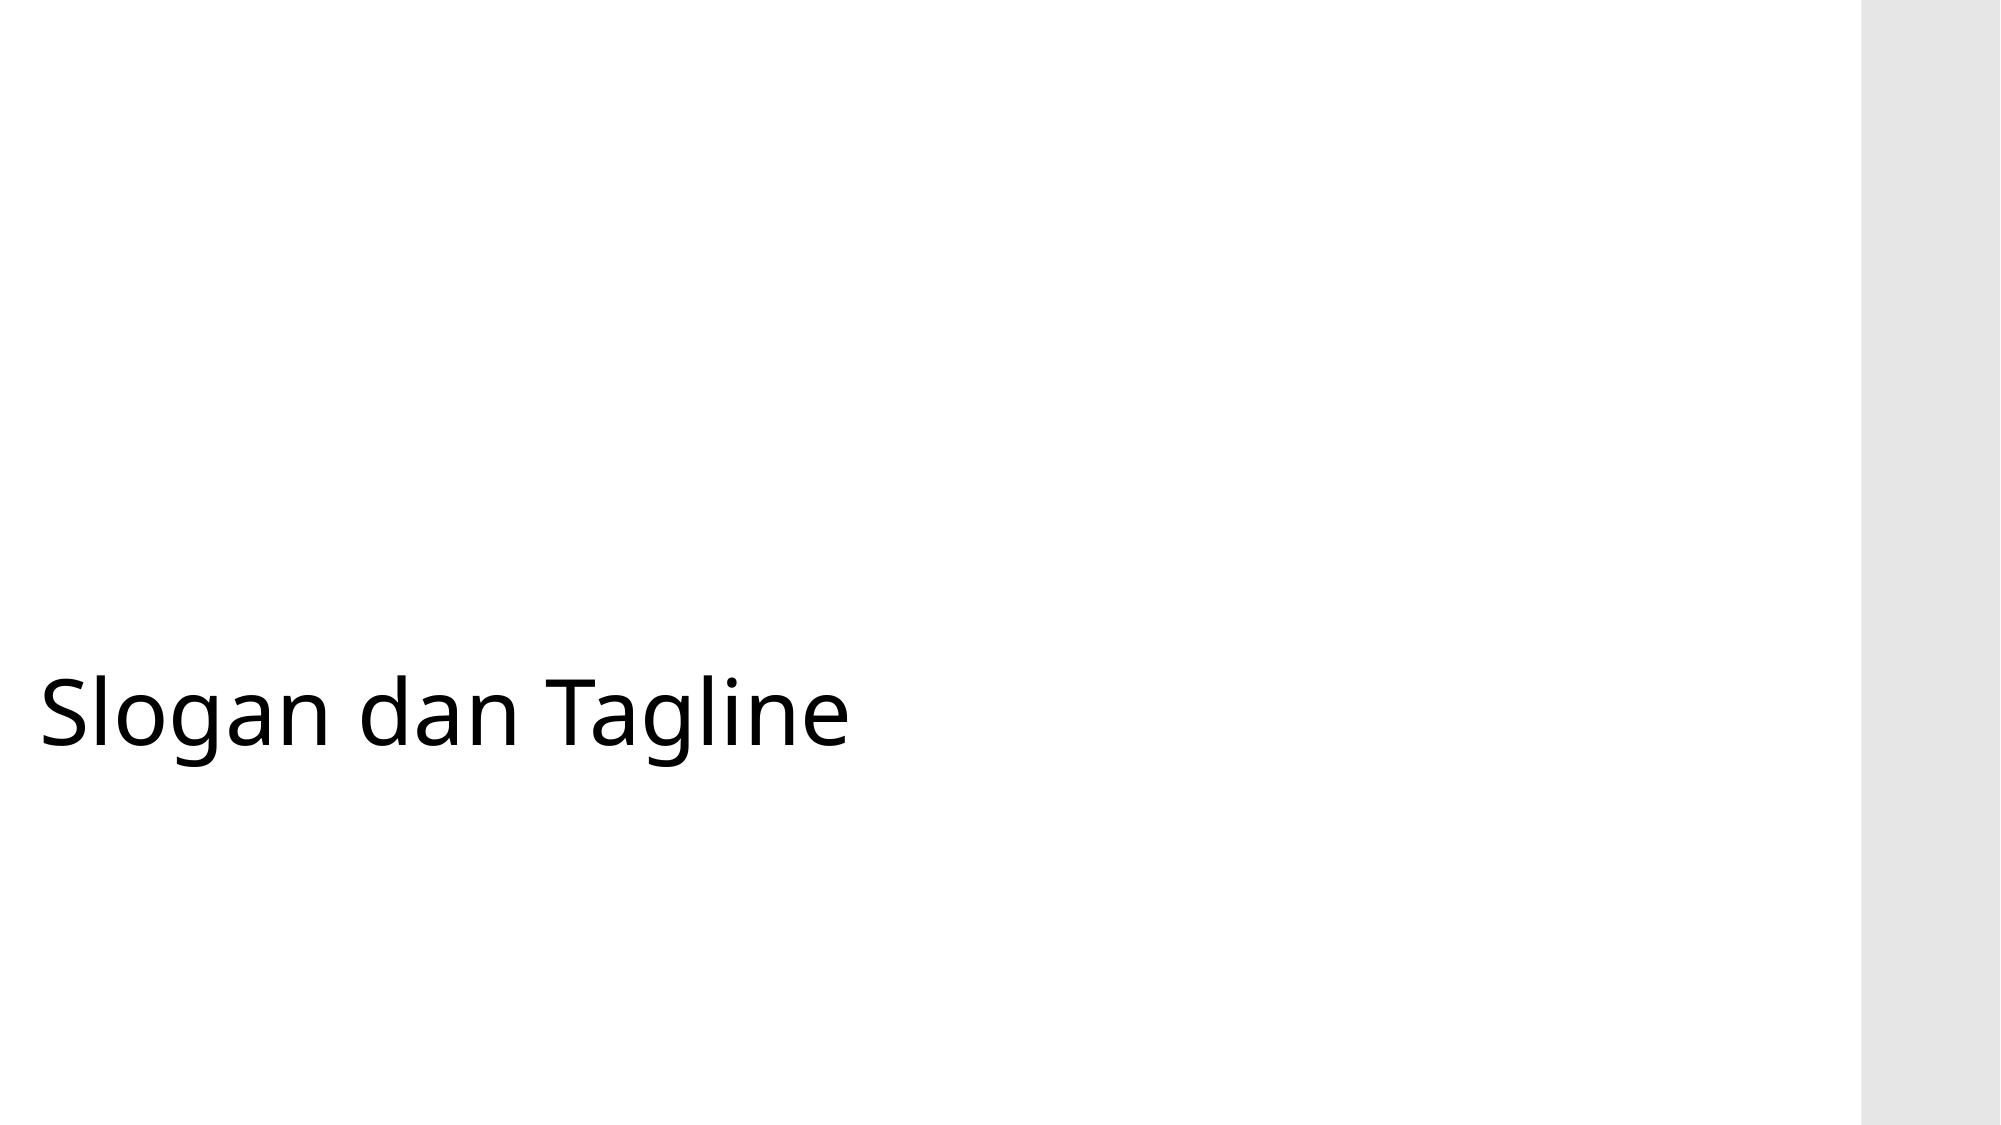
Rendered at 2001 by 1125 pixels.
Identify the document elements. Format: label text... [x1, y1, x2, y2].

title Slogan dan Tagline [24, 607, 1750, 825]
